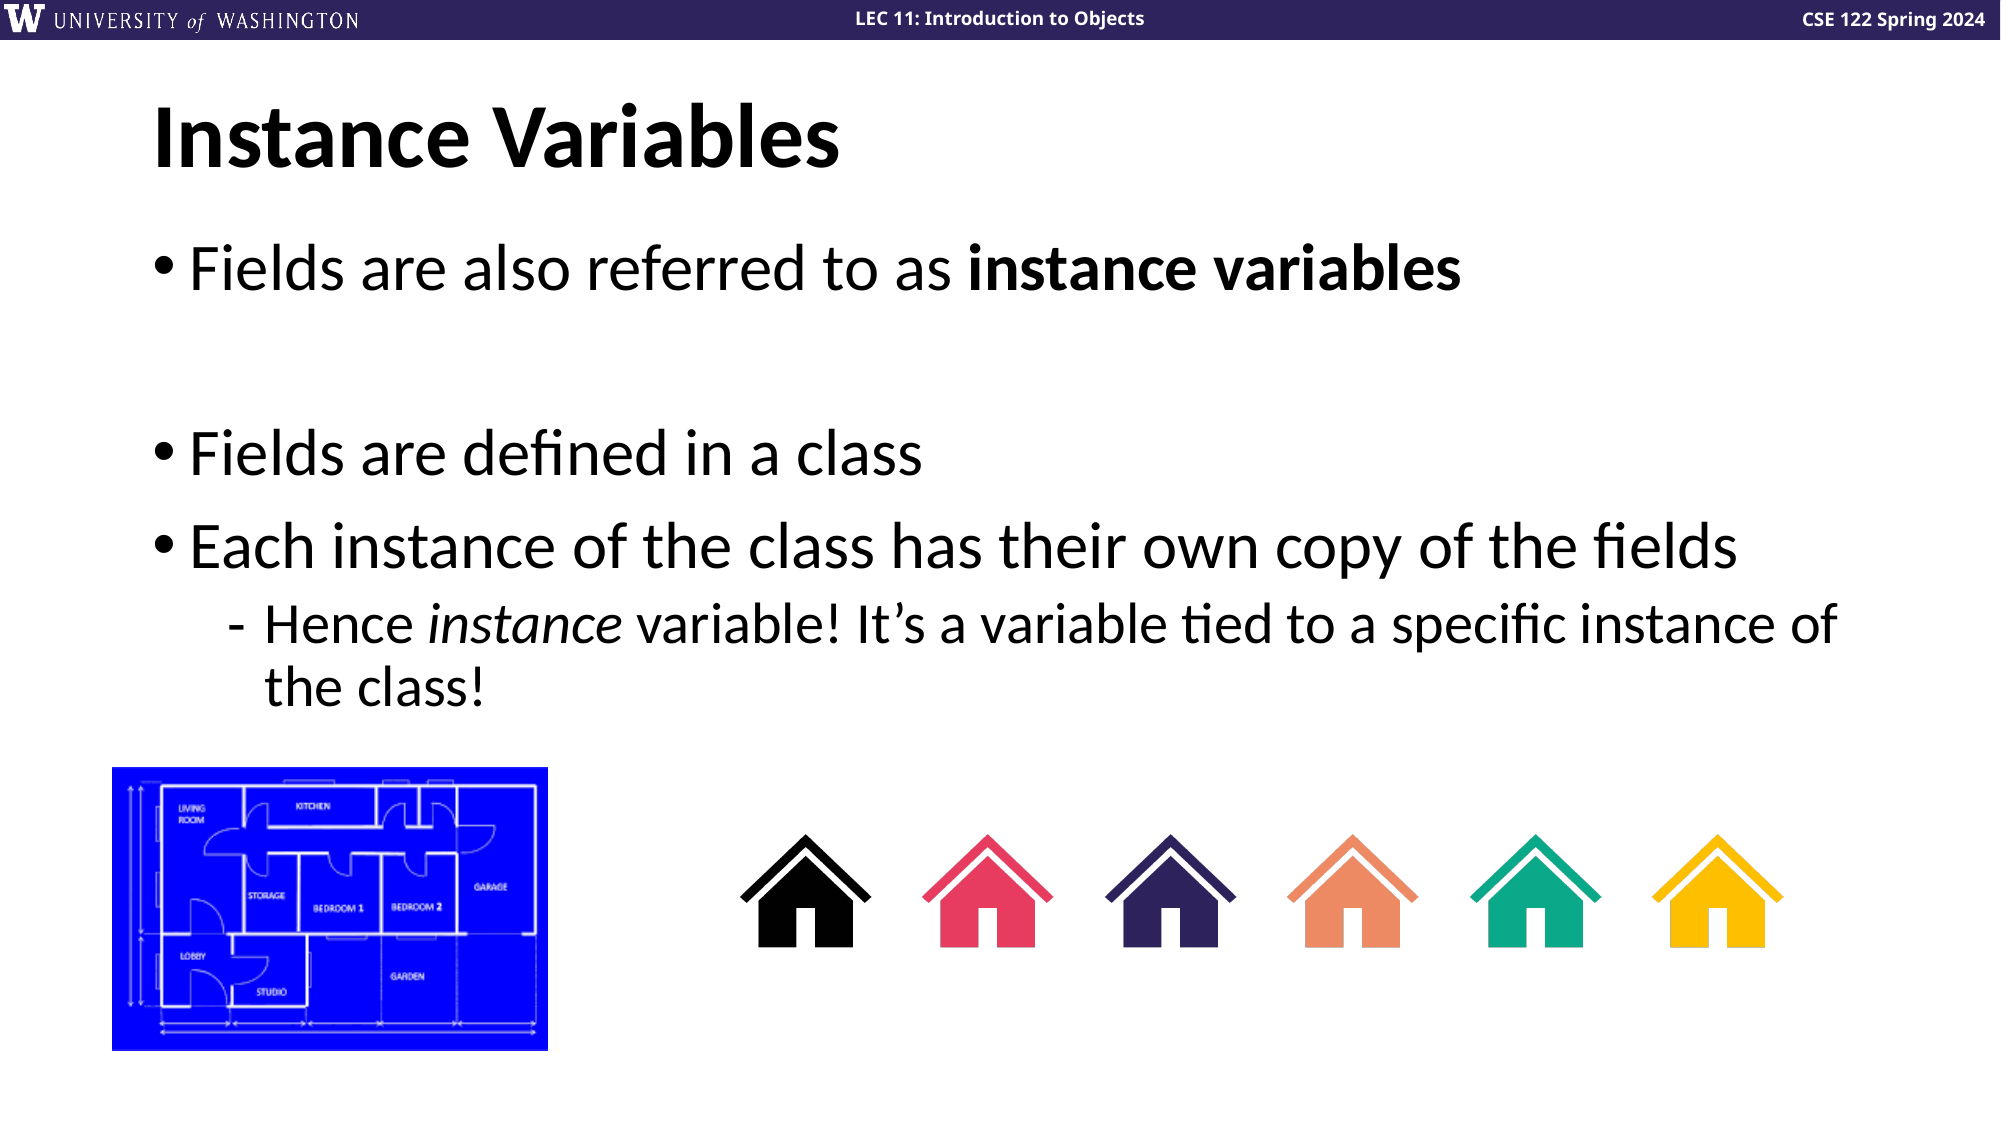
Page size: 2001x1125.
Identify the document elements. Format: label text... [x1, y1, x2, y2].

title Instance Variables [137, 74, 1863, 200]
picture [1460, 815, 1611, 966]
picture [111, 767, 548, 1051]
picture [1277, 815, 1428, 966]
picture [1642, 815, 1793, 966]
list Fields are also referred to as instance variables Fields are defined in a class Each instance of the class has their own copy of the fields Hence instance variable! It’s a variable tied to a specific instance of the class! [137, 224, 1863, 1014]
picture [4, 4, 358, 33]
picture [912, 815, 1063, 966]
picture [1095, 815, 1246, 966]
picture [730, 815, 881, 966]
